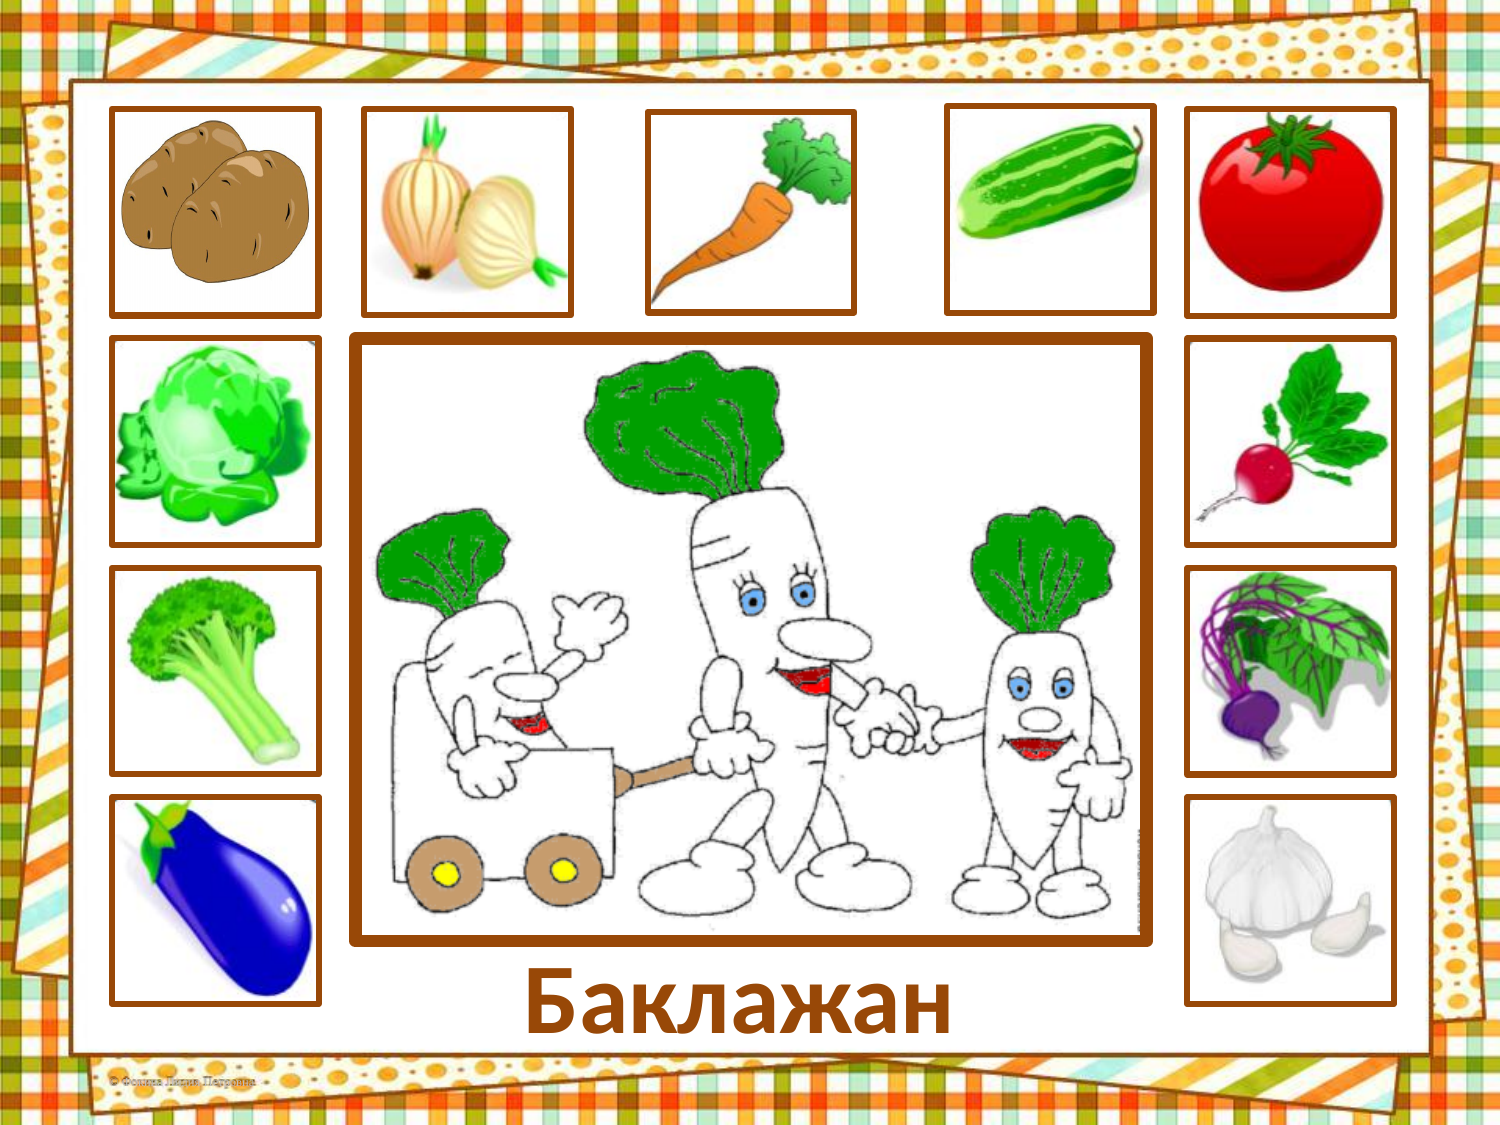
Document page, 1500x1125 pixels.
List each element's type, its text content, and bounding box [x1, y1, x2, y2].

text_box [110, 107, 321, 318]
text_box [1185, 795, 1396, 1006]
text_box [110, 566, 321, 776]
text_box [110, 336, 321, 547]
text_box [945, 104, 1156, 315]
text_box [353, 336, 1149, 943]
text_box [1185, 336, 1396, 547]
text_box Баклажан [355, 926, 1147, 1061]
text_box [1185, 566, 1396, 777]
picture [0, 0, 1500, 1125]
text_box [110, 795, 321, 1006]
text_box [1185, 107, 1396, 318]
text_box [646, 110, 856, 315]
text_box [362, 107, 573, 317]
